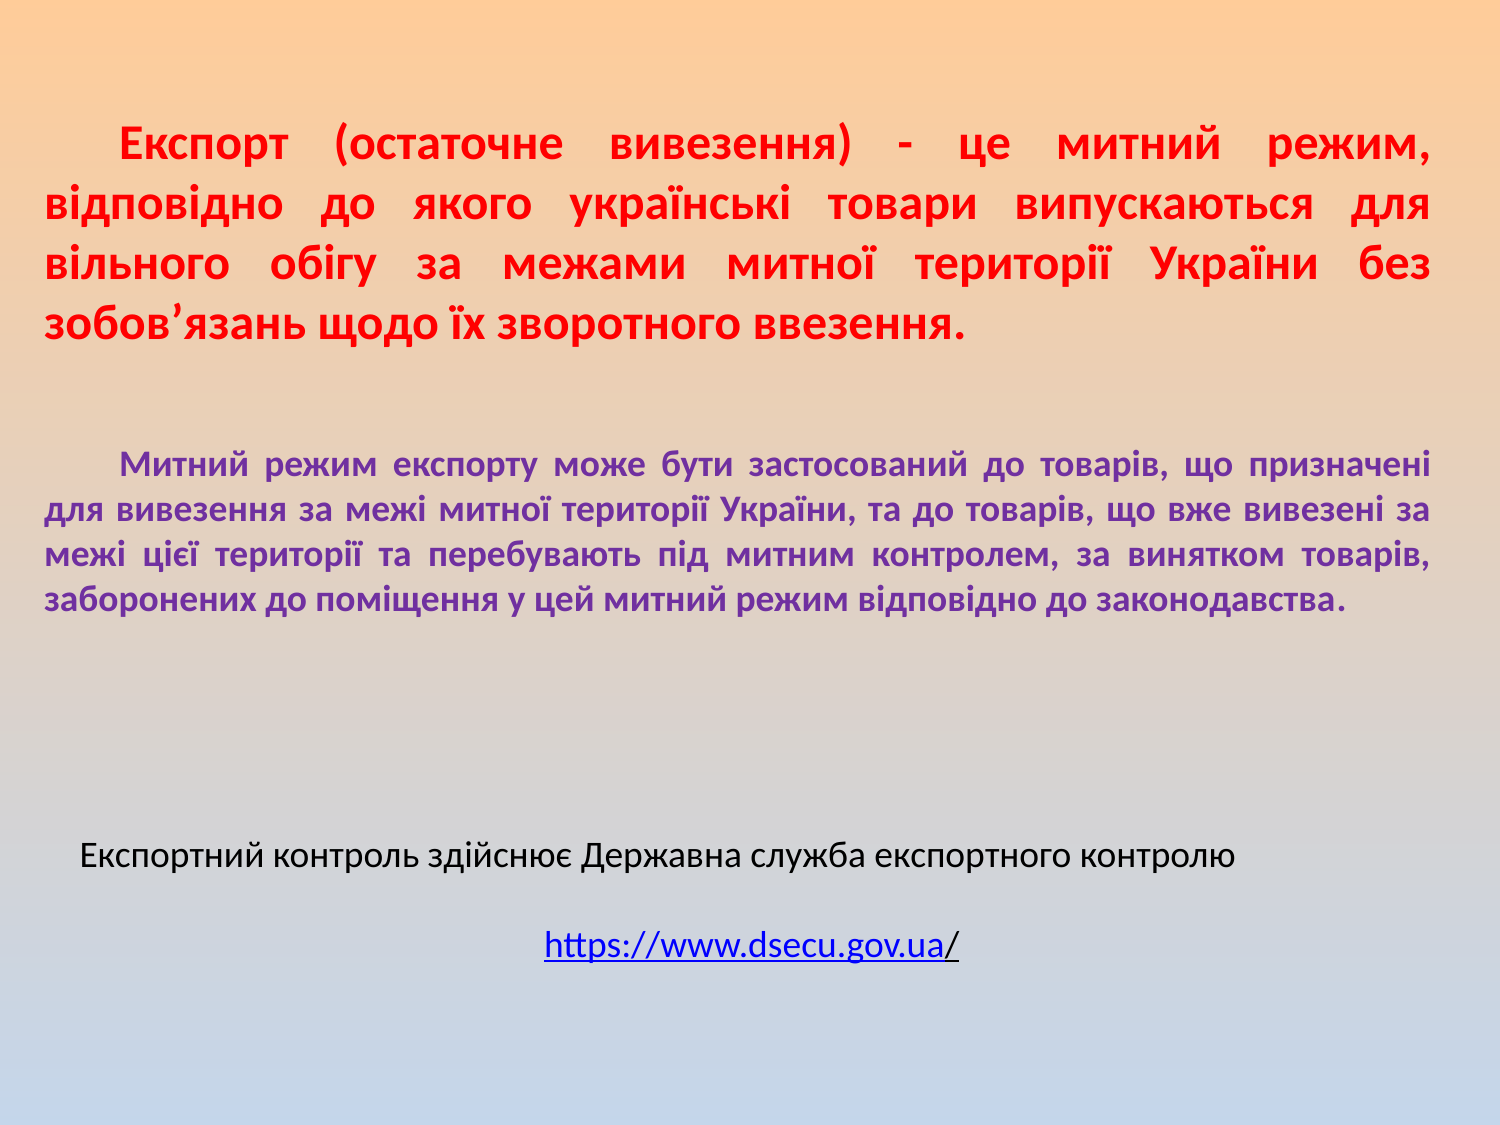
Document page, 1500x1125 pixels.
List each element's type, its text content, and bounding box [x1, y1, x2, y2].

text_box Експортний контроль здійснює Державна служба експортного контролю https://www.dsecu.gov.ua/ [64, 822, 1447, 972]
text_box Експорт (остаточне вивезення) - це митний режим, відповідно до якого українські товари випускаються для вільного обігу за межами митної території України без зобов’язань щодо їх зворотного ввезення. Митний режим експорту може бути застосований до товарів, що призначені для вивезення за межі митної території України, та до товарів, що вже вивезені за межі цієї території та перебувають під митним контролем, за винятком товарів, заборонених до поміщення у цей митний режим відповідно до законодавства. [29, 101, 1447, 762]
